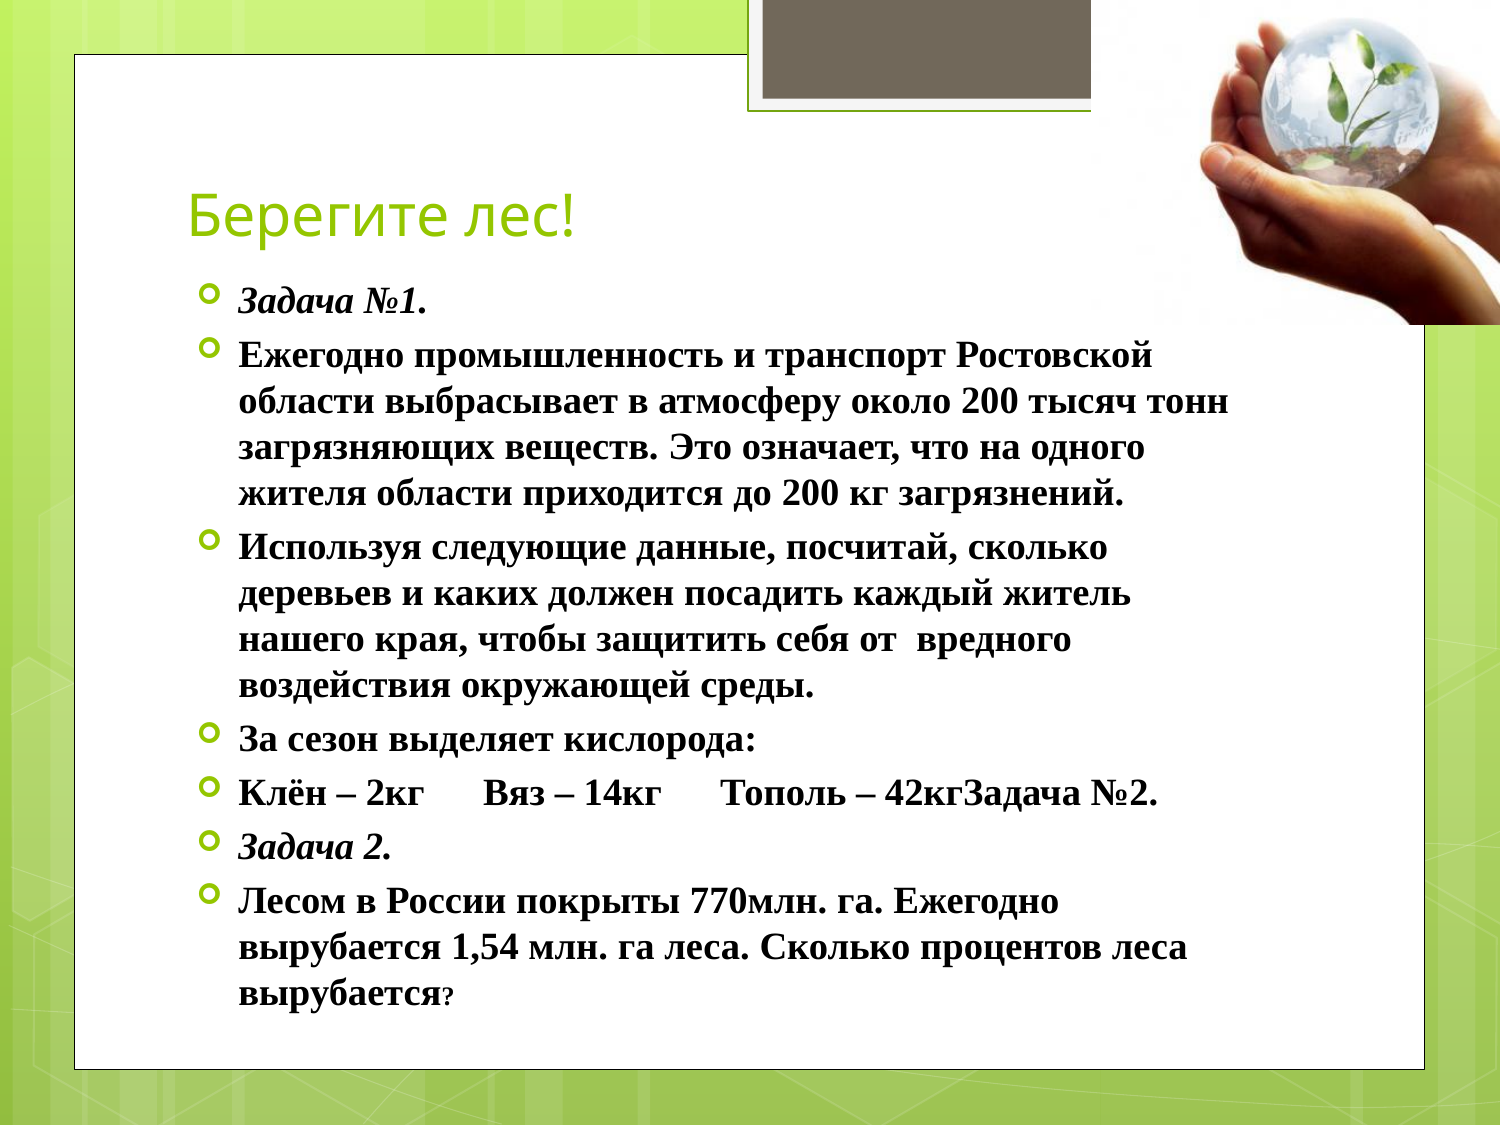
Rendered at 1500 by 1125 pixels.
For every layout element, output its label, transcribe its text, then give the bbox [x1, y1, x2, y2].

list Задача №1. Ежегодно промышленность и транспорт Ростовской области выбрасывает в атмосферу около 200 тысяч тонн загрязняющих веществ. Это означает, что на одного жителя области приходится до 200 кг загрязнений. Используя следующие данные, посчитай, сколько деревьев и каких должен посадить каждый житель нашего края, чтобы защитить себя от вредного воздействия окружающей среды. За сезон выделяет кислорода: Клён – 2кг Вяз – 14кг Тополь – 42кгЗадача №2. Задача 2. Лесом в России покрыты 770млн. га. Ежегодно вырубается 1,54 млн. га леса. Сколько процентов леса вырубается? [171, 267, 1283, 1024]
picture [1090, 0, 1500, 326]
title Берегите лес! [171, 168, 1084, 256]
